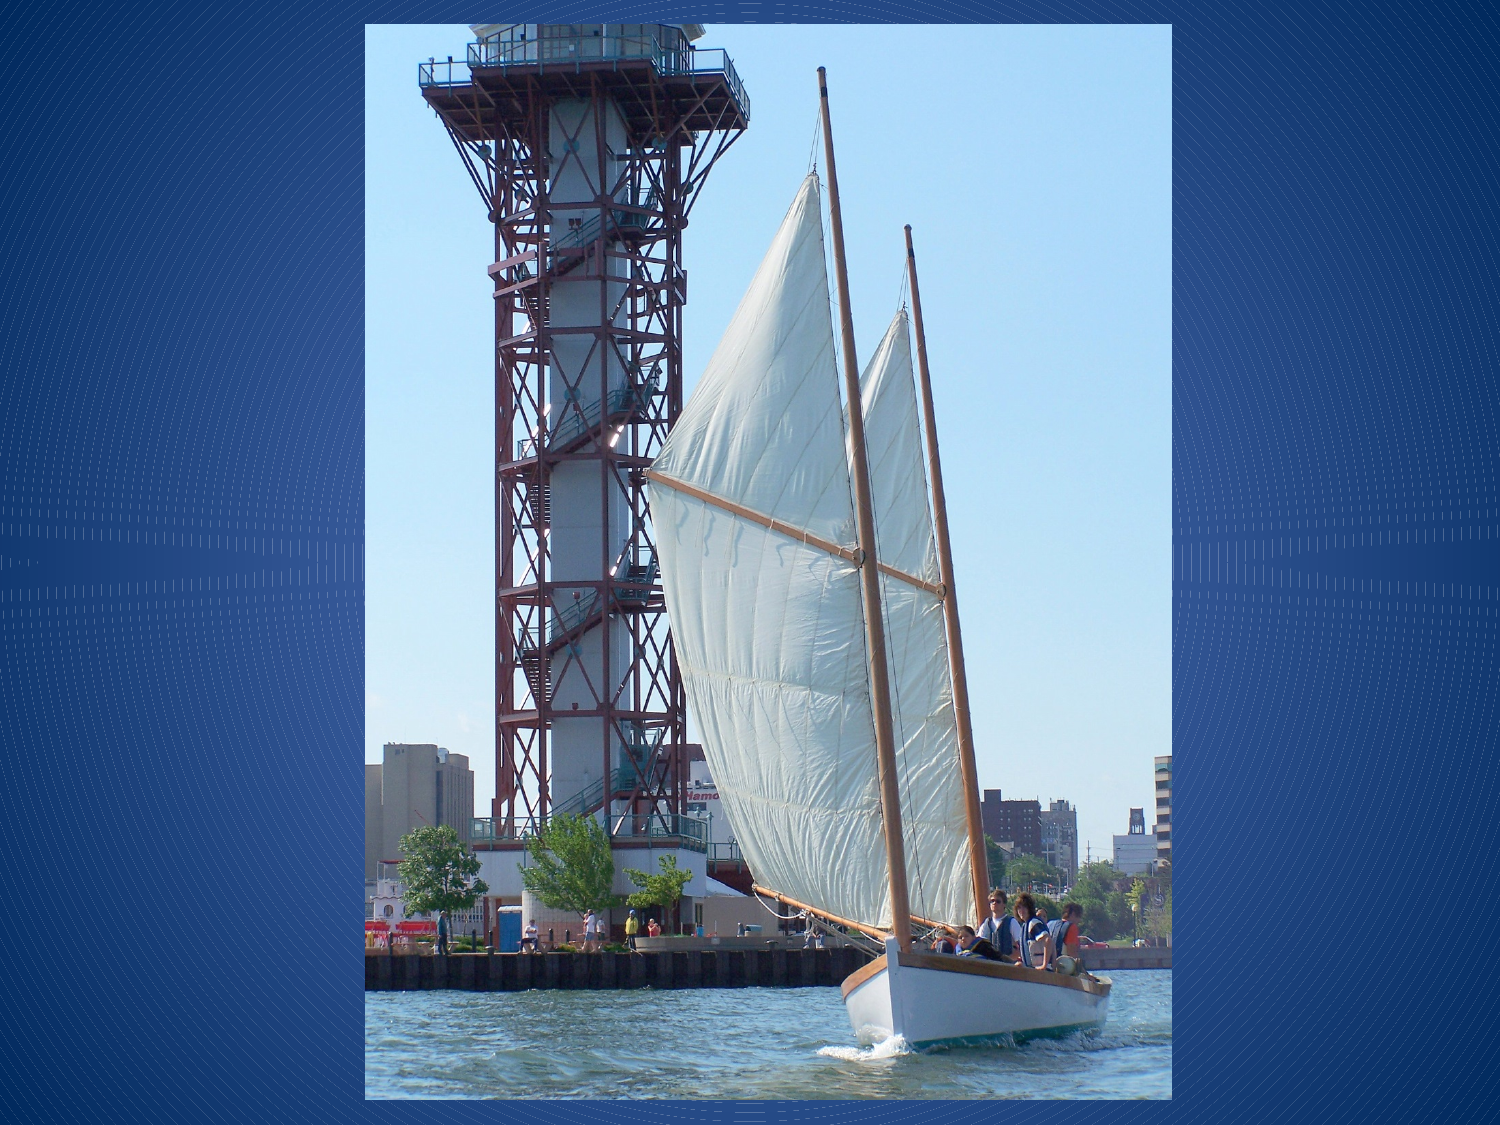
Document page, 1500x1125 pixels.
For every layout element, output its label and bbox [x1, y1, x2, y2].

picture [365, 24, 1173, 1101]
